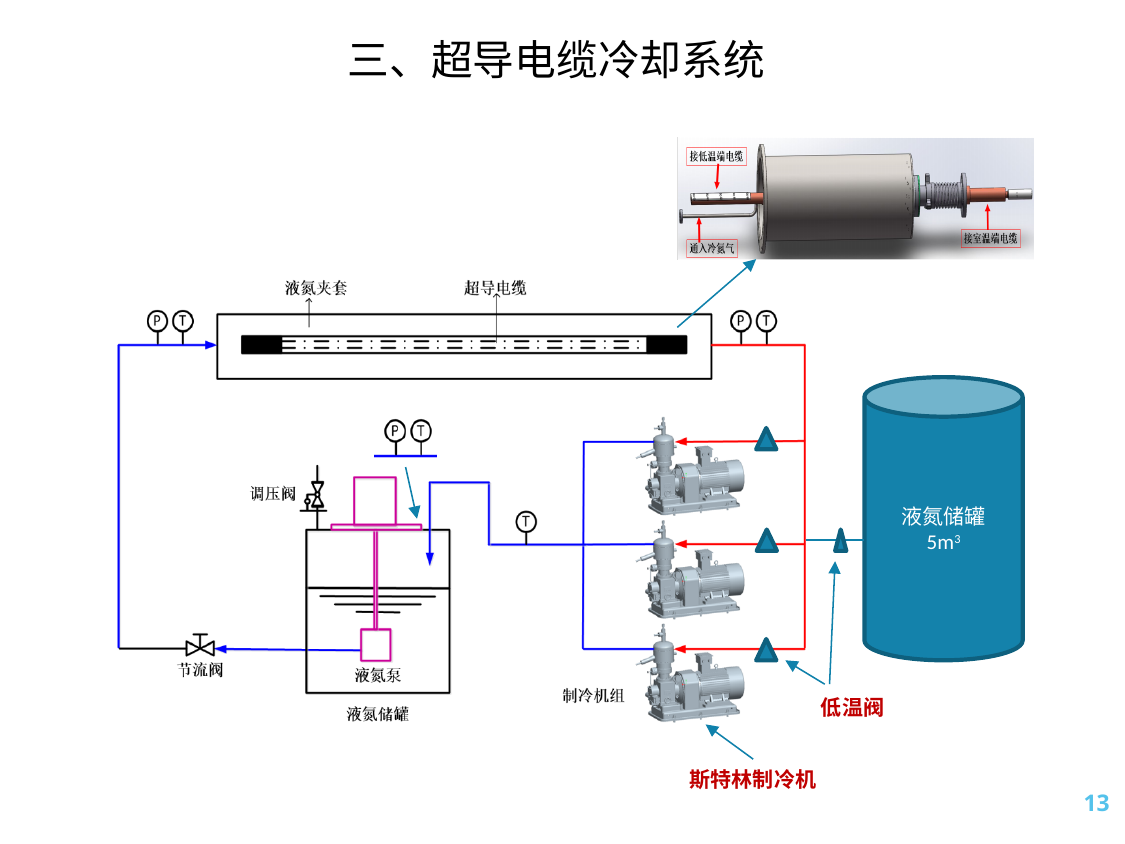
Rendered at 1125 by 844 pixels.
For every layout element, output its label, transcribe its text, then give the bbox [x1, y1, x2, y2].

text_box 三、超导电缆冷却系统 [30, 26, 1083, 91]
text_box 斯特林制冷机 [674, 759, 832, 800]
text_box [405, 466, 418, 519]
text_box [836, 527, 846, 539]
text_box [677, 258, 757, 328]
slide_number 13 [862, 782, 1125, 827]
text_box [784, 660, 824, 685]
text_box 低温阀 [810, 686, 900, 727]
text_box [833, 548, 849, 553]
text_box 液氮储罐 5m3 [862, 375, 1025, 663]
picture [676, 137, 1034, 260]
table_cell 7 [867, 380, 1020, 414]
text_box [829, 560, 836, 685]
picture [117, 276, 807, 725]
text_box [705, 724, 754, 760]
